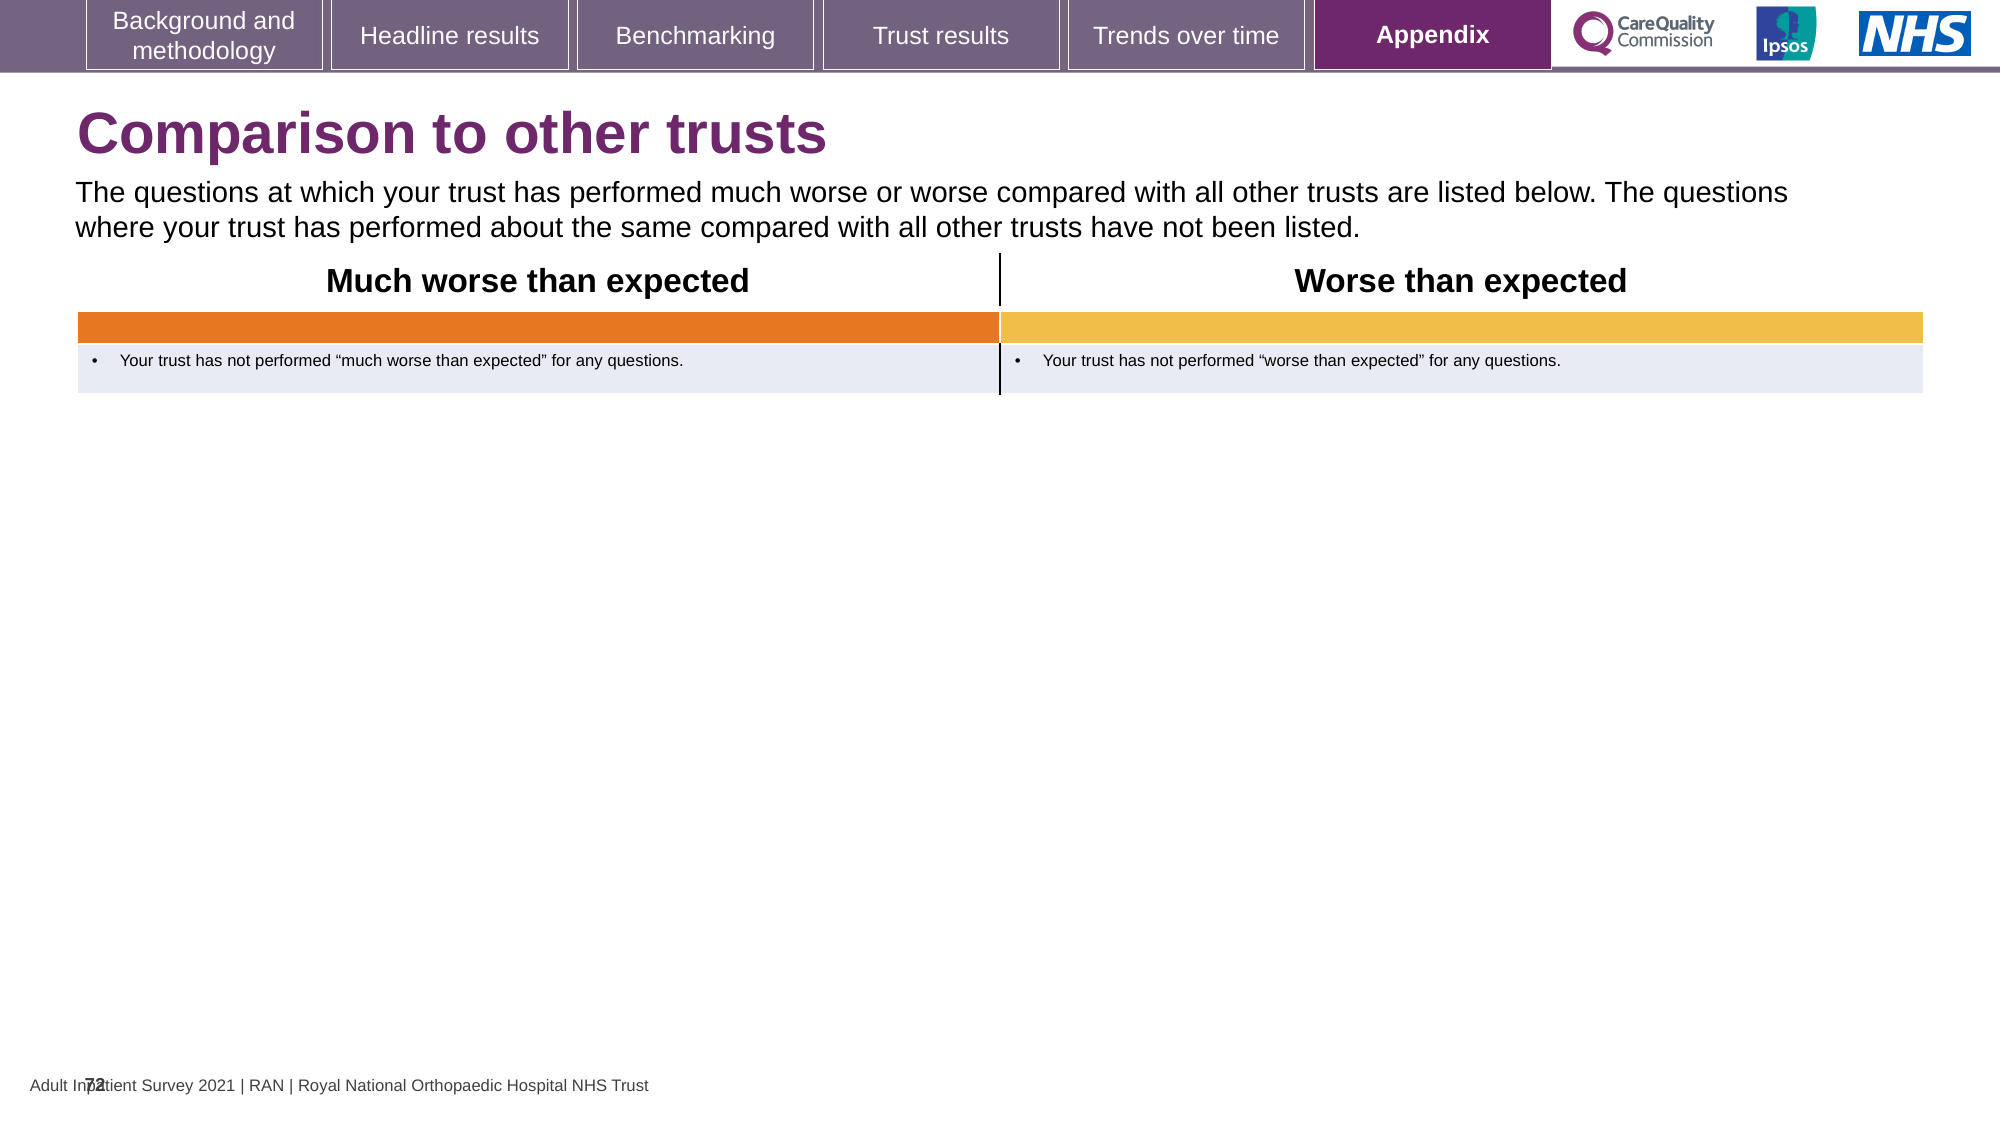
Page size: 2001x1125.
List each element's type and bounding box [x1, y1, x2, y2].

text_box [60, 165, 1887, 251]
picture [1756, 6, 1817, 61]
table_cell [1001, 312, 1923, 343]
table_cell [78, 312, 999, 343]
title [62, 81, 1936, 189]
text_box [84, 1065, 122, 1125]
picture [1573, 11, 1715, 56]
table_cell [1001, 345, 1923, 393]
table_header [78, 255, 999, 306]
table_cell [78, 345, 999, 393]
picture [1859, 11, 1971, 56]
table_header [1001, 255, 1923, 306]
chart [0, 0, 334, 84]
